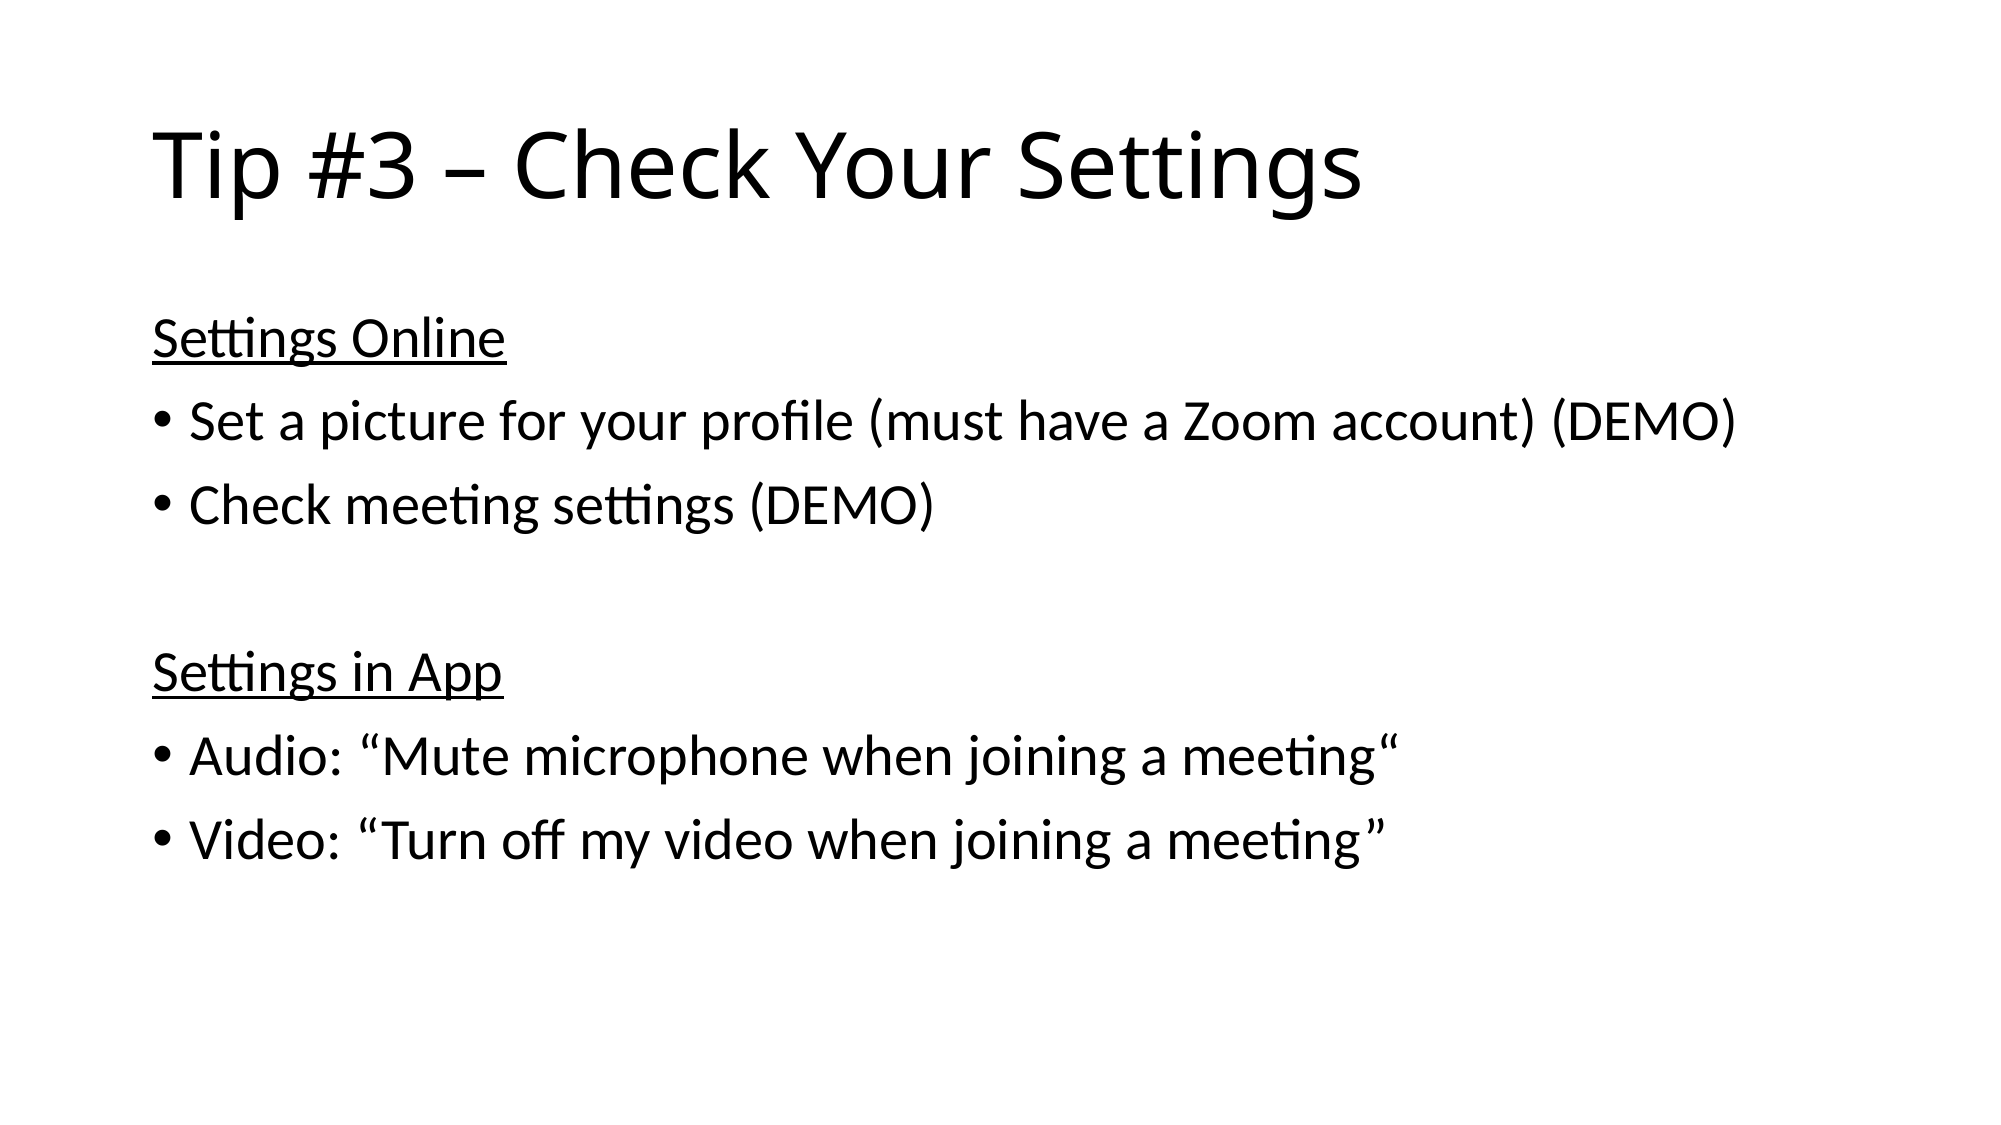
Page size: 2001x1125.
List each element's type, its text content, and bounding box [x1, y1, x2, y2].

title Tip #3 – Check Your Settings [137, 59, 1863, 278]
list Settings Online Set a picture for your profile (must have a Zoom account) (DEMO) Check meeting settings (DEMO) Settings in App Audio: “Mute microphone when joining a meeting“ Video: “Turn off my video when joining a meeting” [137, 299, 1863, 1014]
